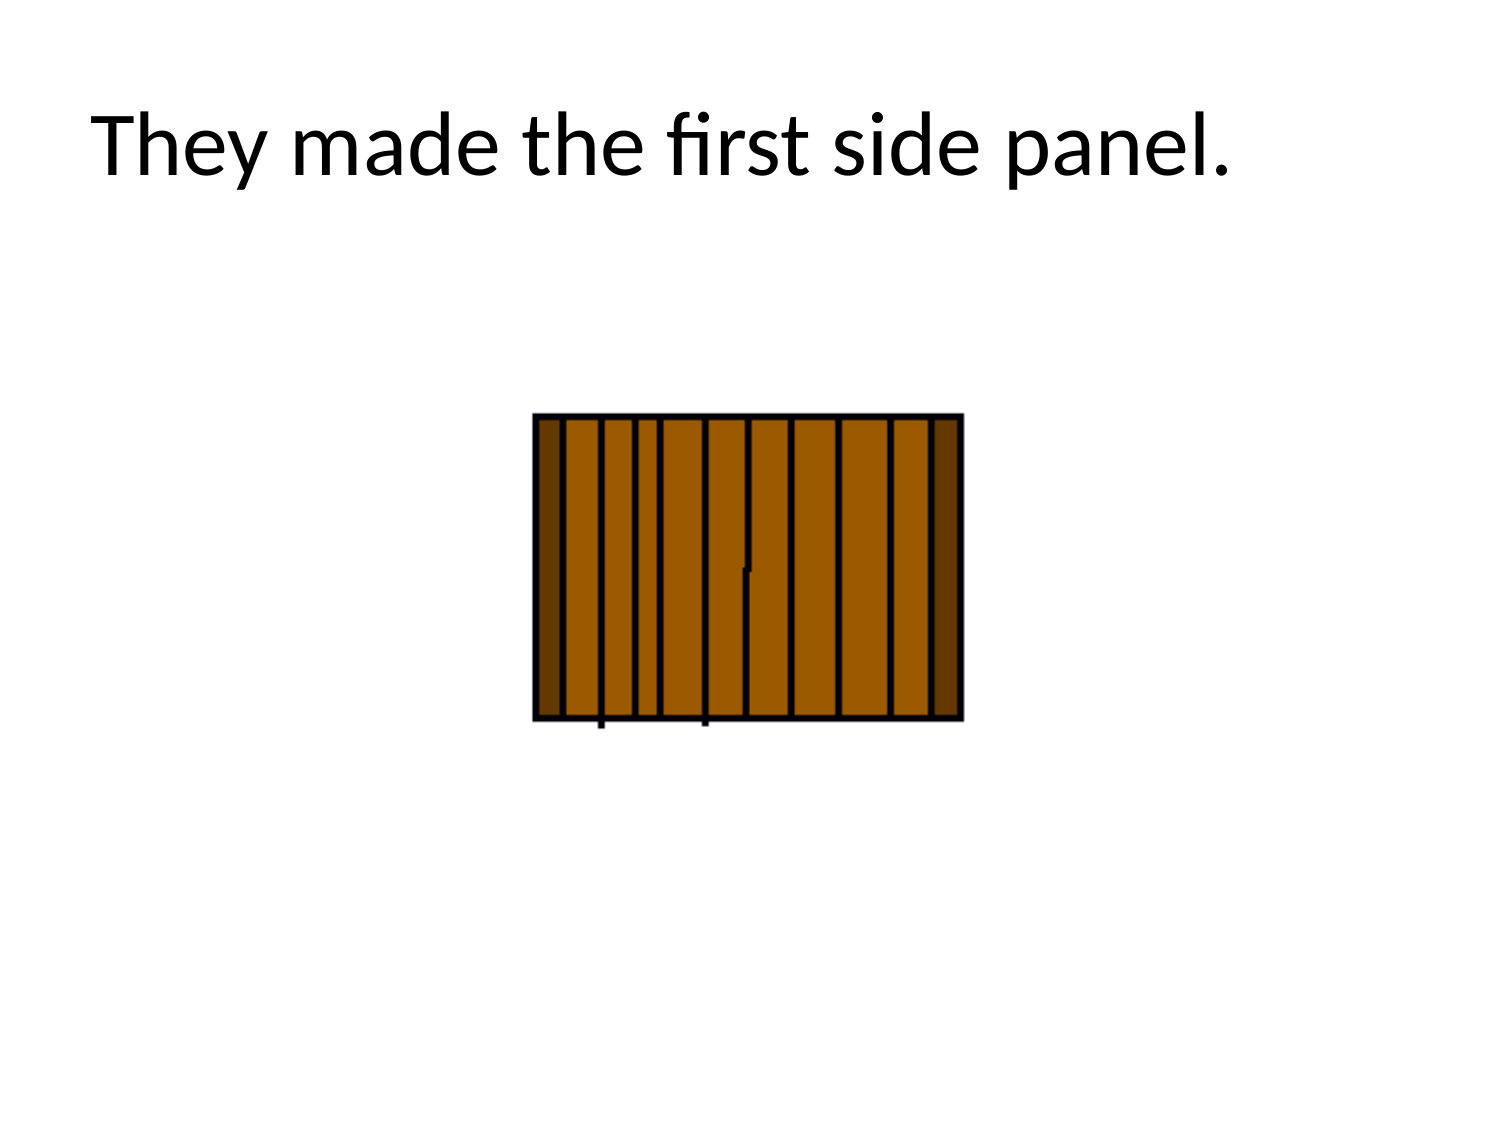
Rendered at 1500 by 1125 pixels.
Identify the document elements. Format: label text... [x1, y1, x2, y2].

title They made the first side panel. [75, 45, 1425, 233]
picture [514, 389, 986, 736]
